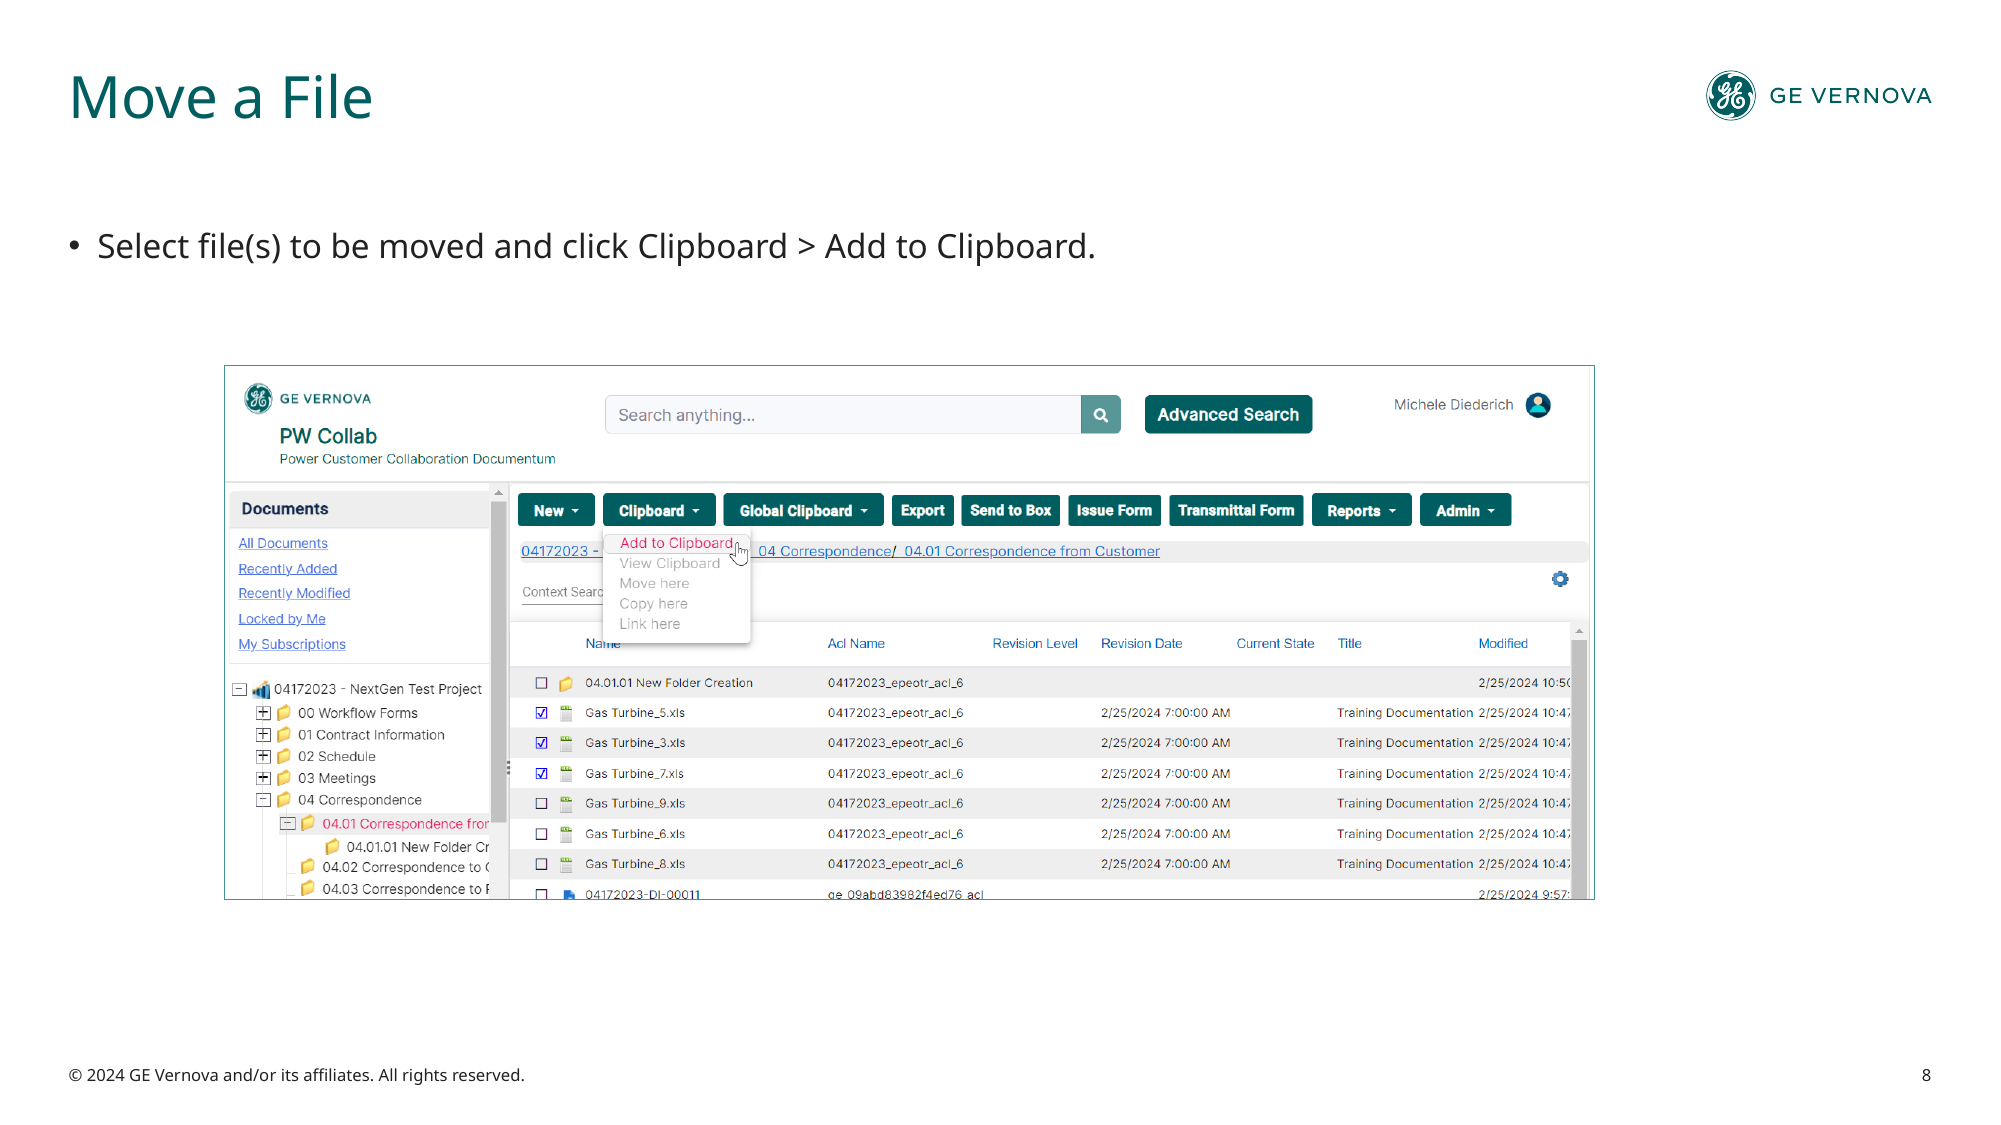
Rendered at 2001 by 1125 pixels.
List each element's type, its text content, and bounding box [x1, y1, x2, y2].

footer © 2024 GE Vernova and/or its affiliates. All rights reserved. [68, 1065, 1750, 1106]
picture [1691, 55, 1947, 136]
title Move a File [68, 68, 1642, 144]
list Select file(s) to be moved and click Clipboard > Add to Clipboard. [68, 224, 1736, 300]
picture [224, 364, 1595, 900]
slide_number 8 [1840, 1065, 1932, 1125]
